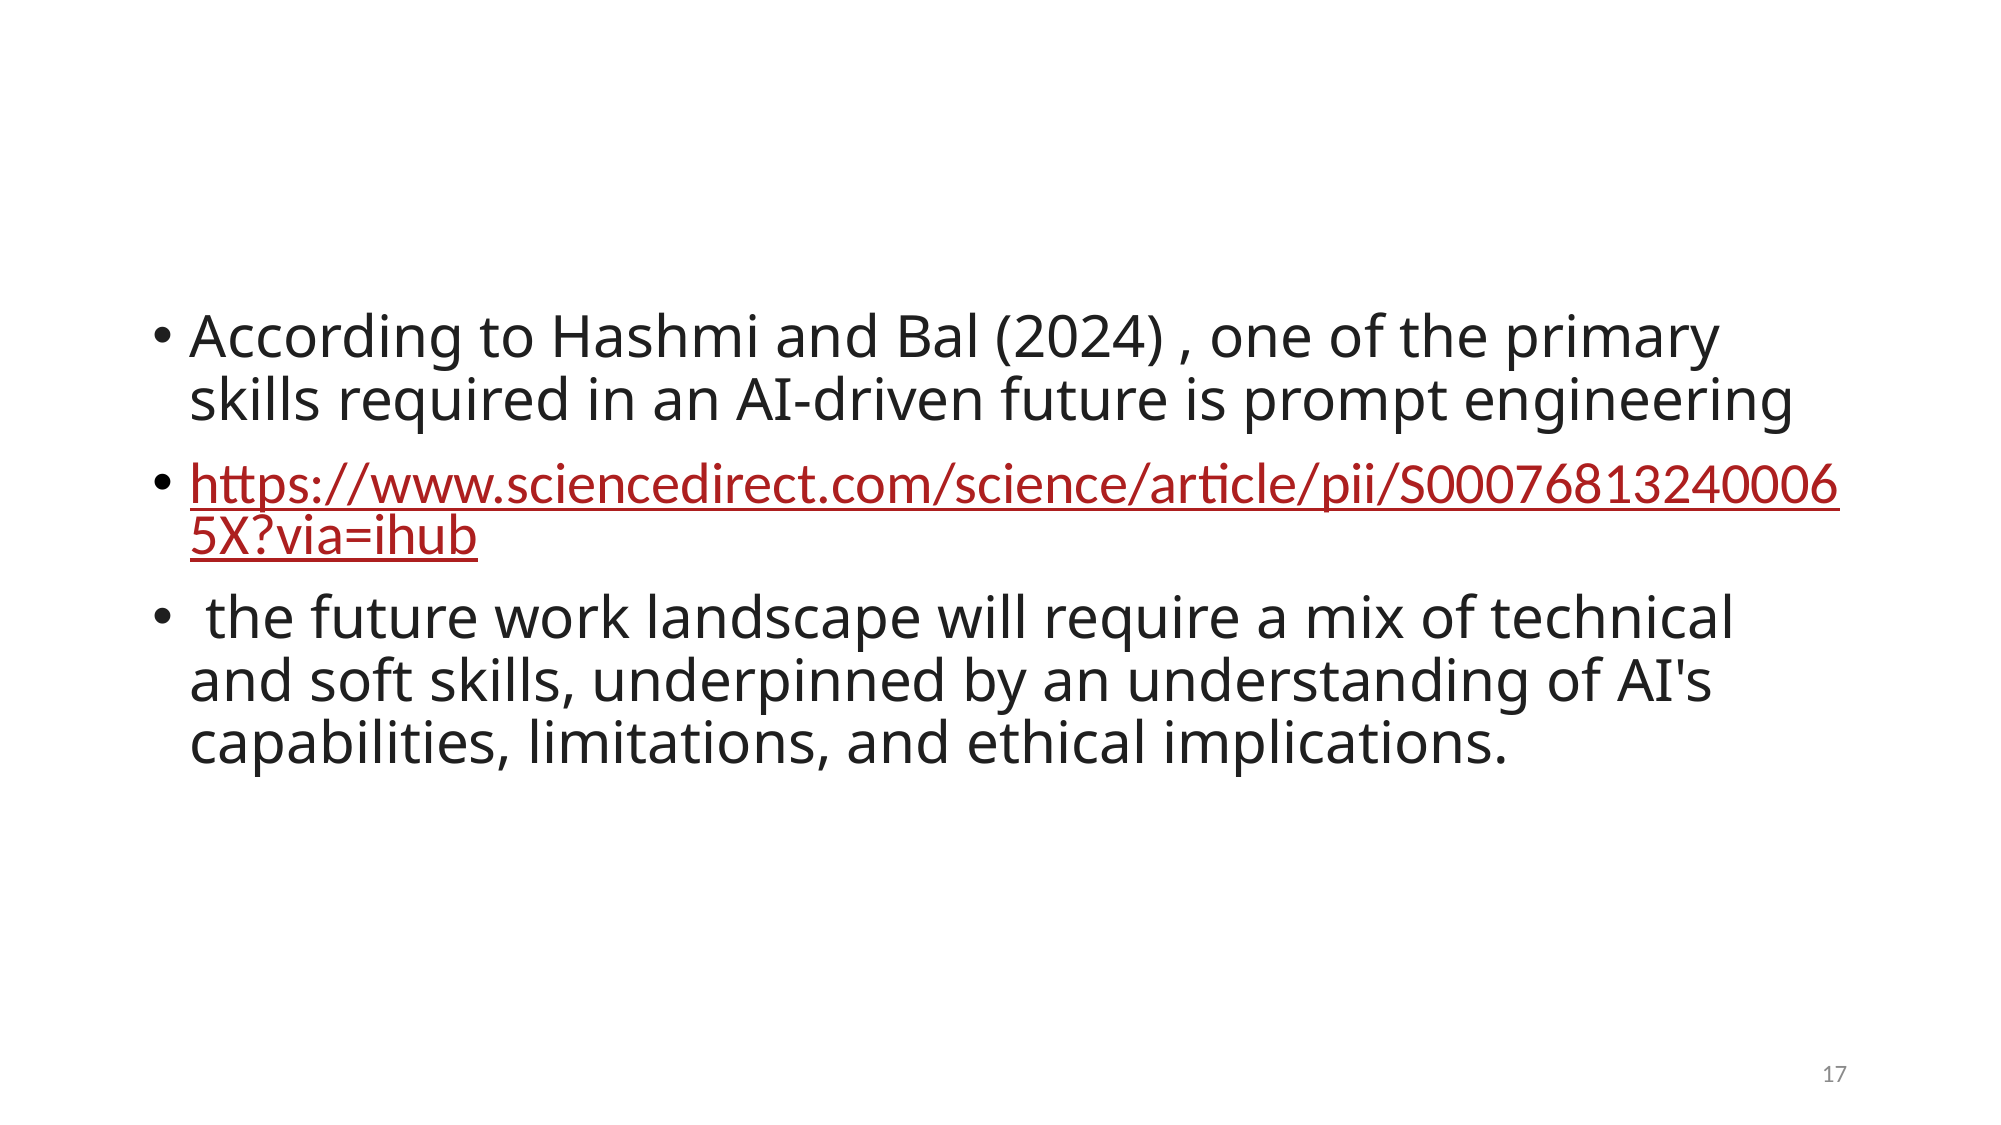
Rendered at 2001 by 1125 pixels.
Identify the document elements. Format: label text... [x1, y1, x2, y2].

slide_number 17 [1412, 1042, 1863, 1103]
list According to Hashmi and Bal (2024) , one of the primary skills required in an AI-driven future is prompt engineering https://www.sciencedirect.com/science/article/pii/S000768132400065X?via=ihub the future work landscape will require a mix of technical and soft skills, underpinned by an understanding of AI's capabilities, limitations, and ethical implications. [137, 299, 1863, 1014]
